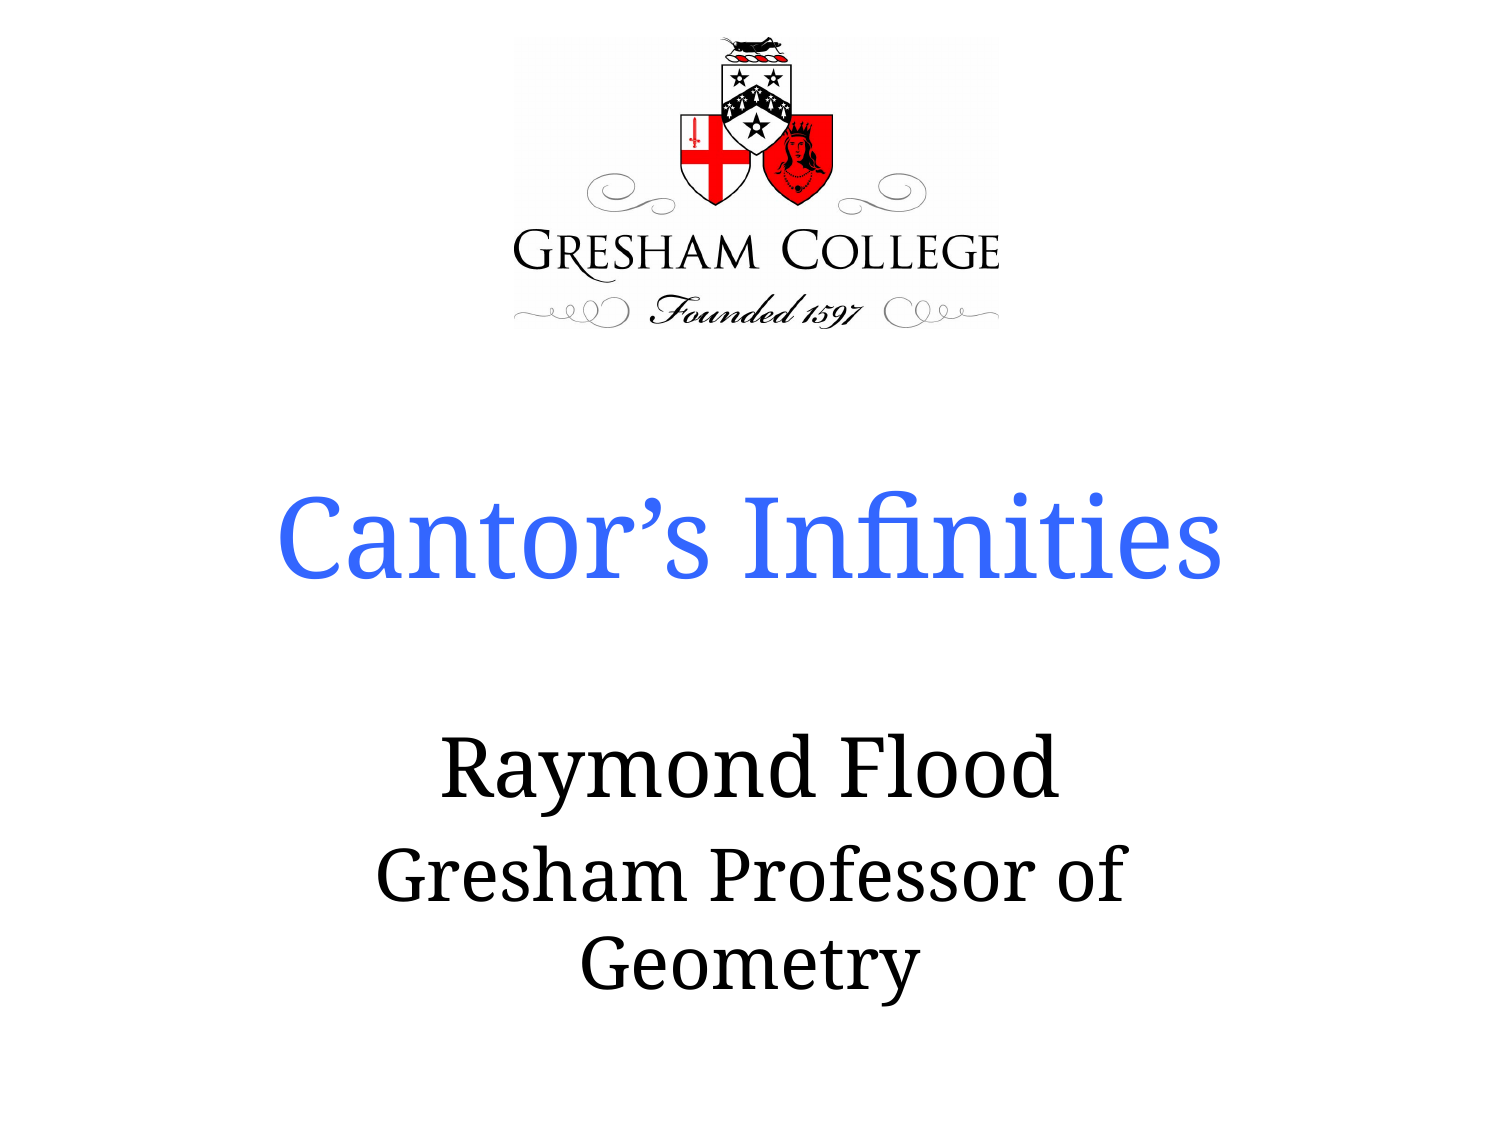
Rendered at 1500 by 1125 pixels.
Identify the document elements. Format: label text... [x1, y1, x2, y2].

subtitle Raymond Flood Gresham Professor of Geometry [206, 706, 1294, 1012]
title Cantor’s Infinities [41, 373, 1459, 693]
picture [514, 37, 999, 329]
